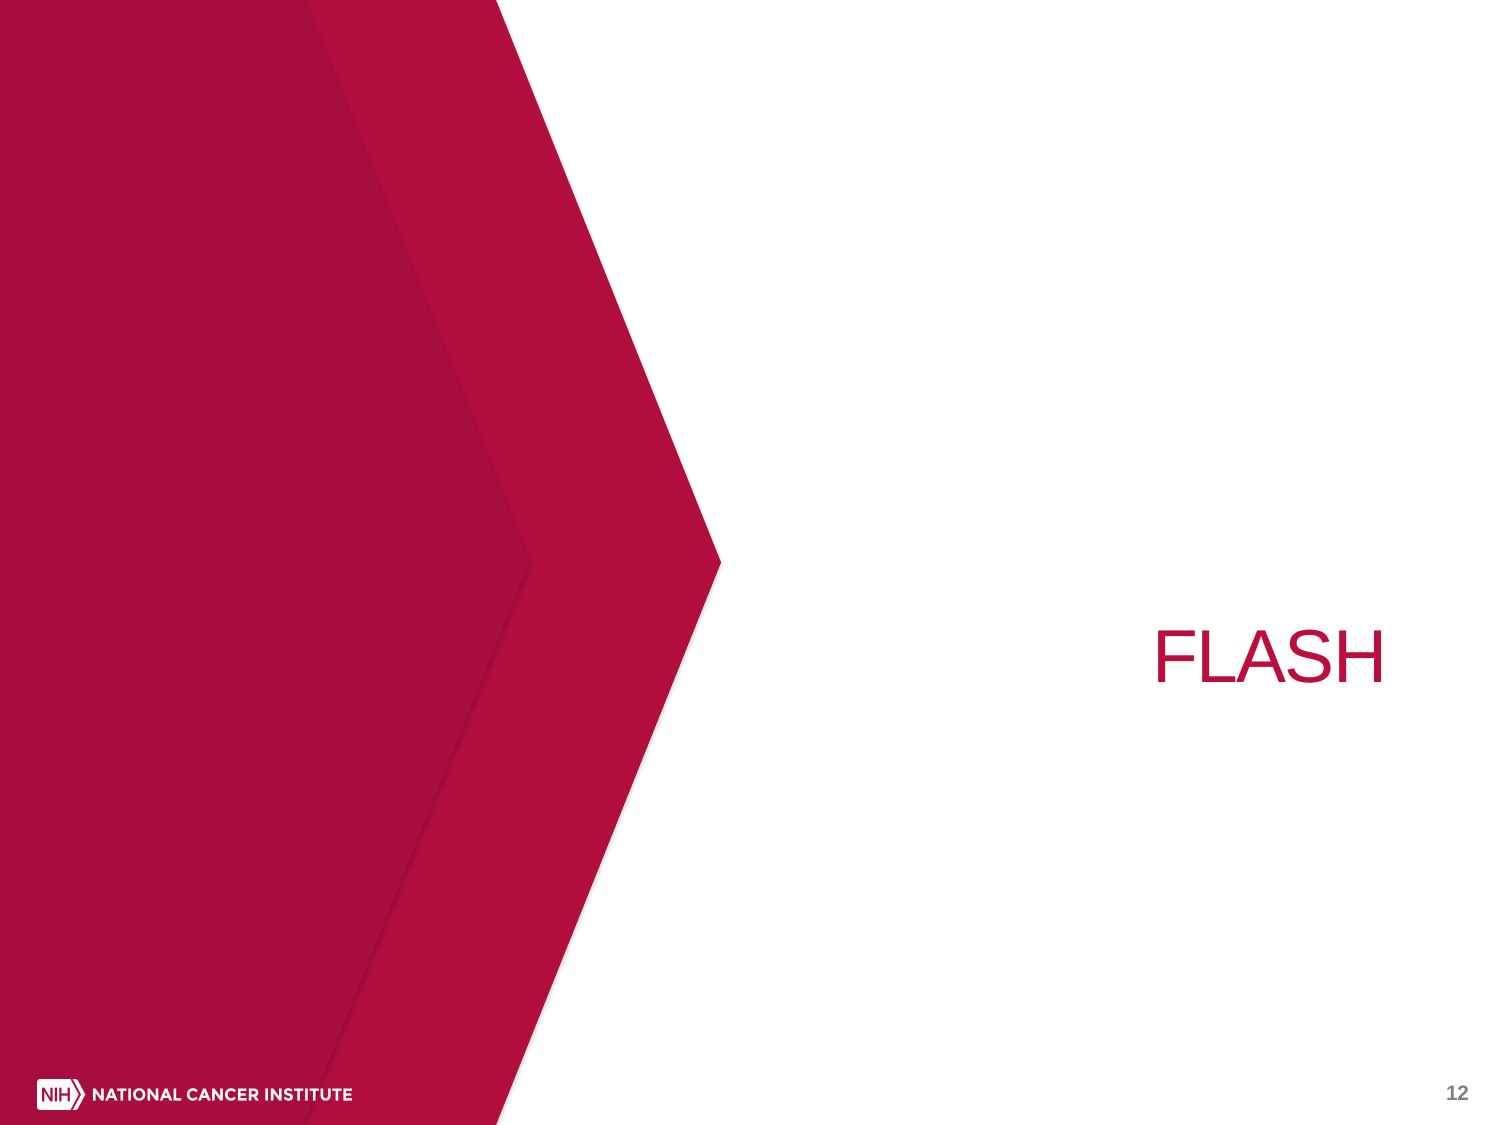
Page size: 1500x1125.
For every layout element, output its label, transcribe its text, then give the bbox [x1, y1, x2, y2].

picture [37, 1079, 352, 1110]
title FLASH [721, 397, 1388, 698]
